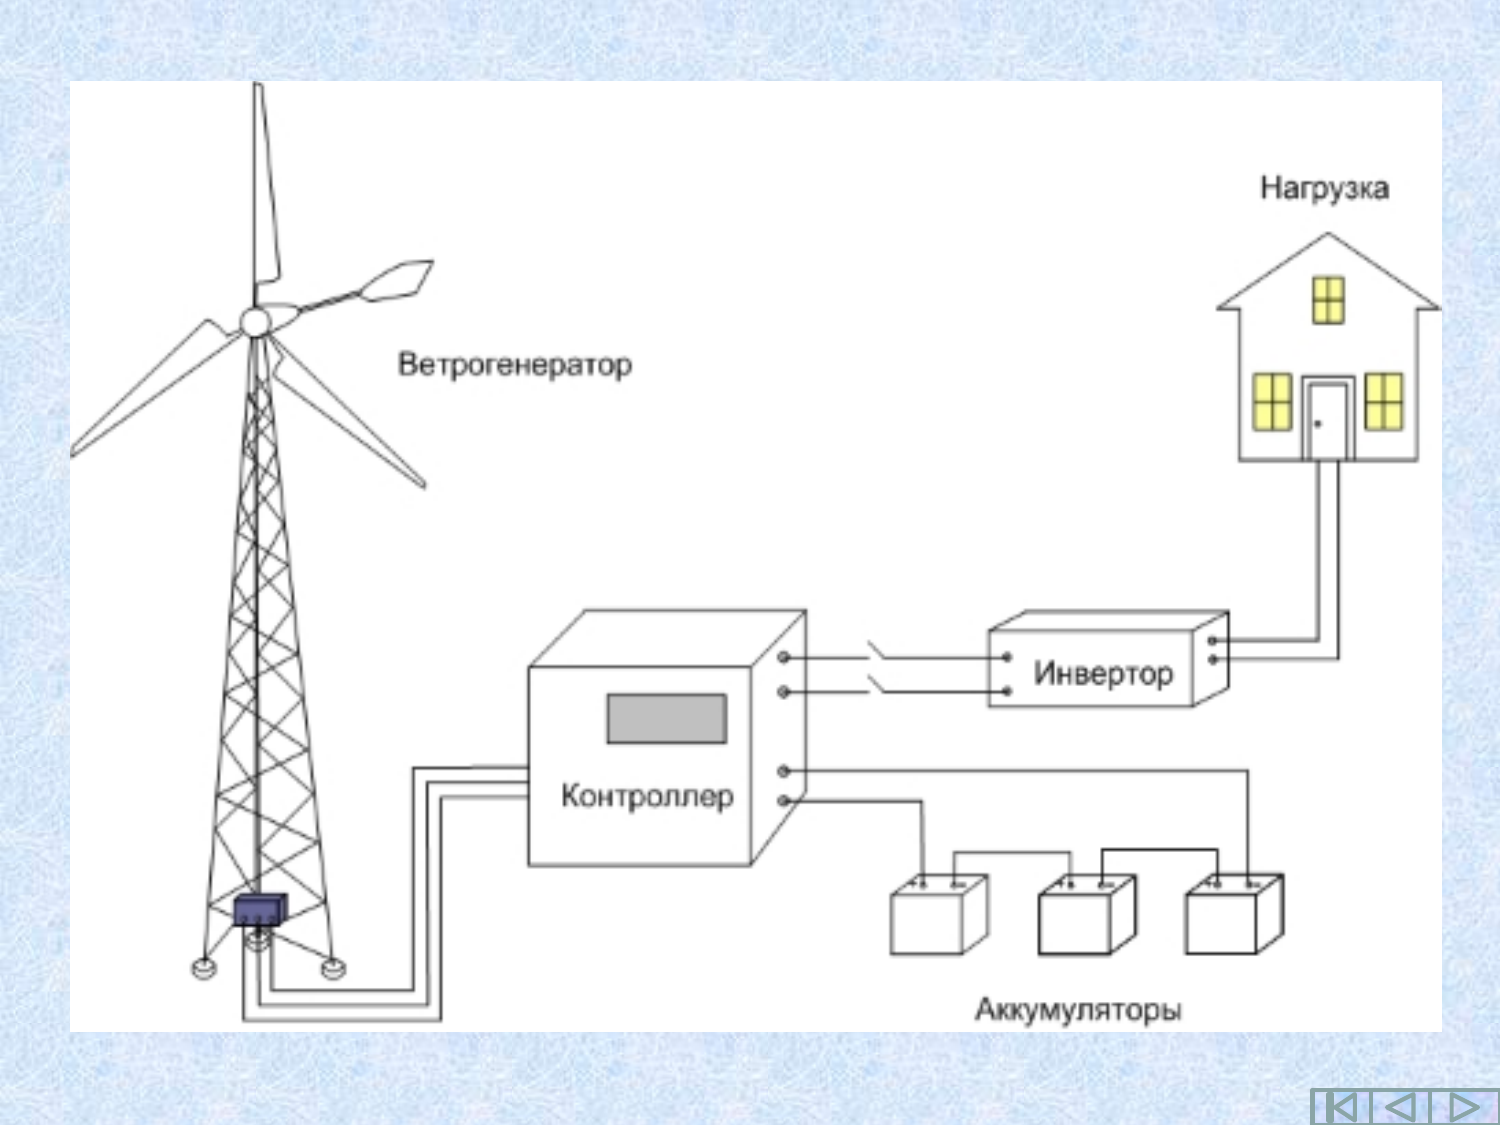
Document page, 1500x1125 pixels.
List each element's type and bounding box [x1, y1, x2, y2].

text_box [1432, 1088, 1500, 1125]
picture [0, 0, 1500, 1125]
text_box [1373, 1088, 1432, 1125]
text_box [1310, 1088, 1373, 1125]
